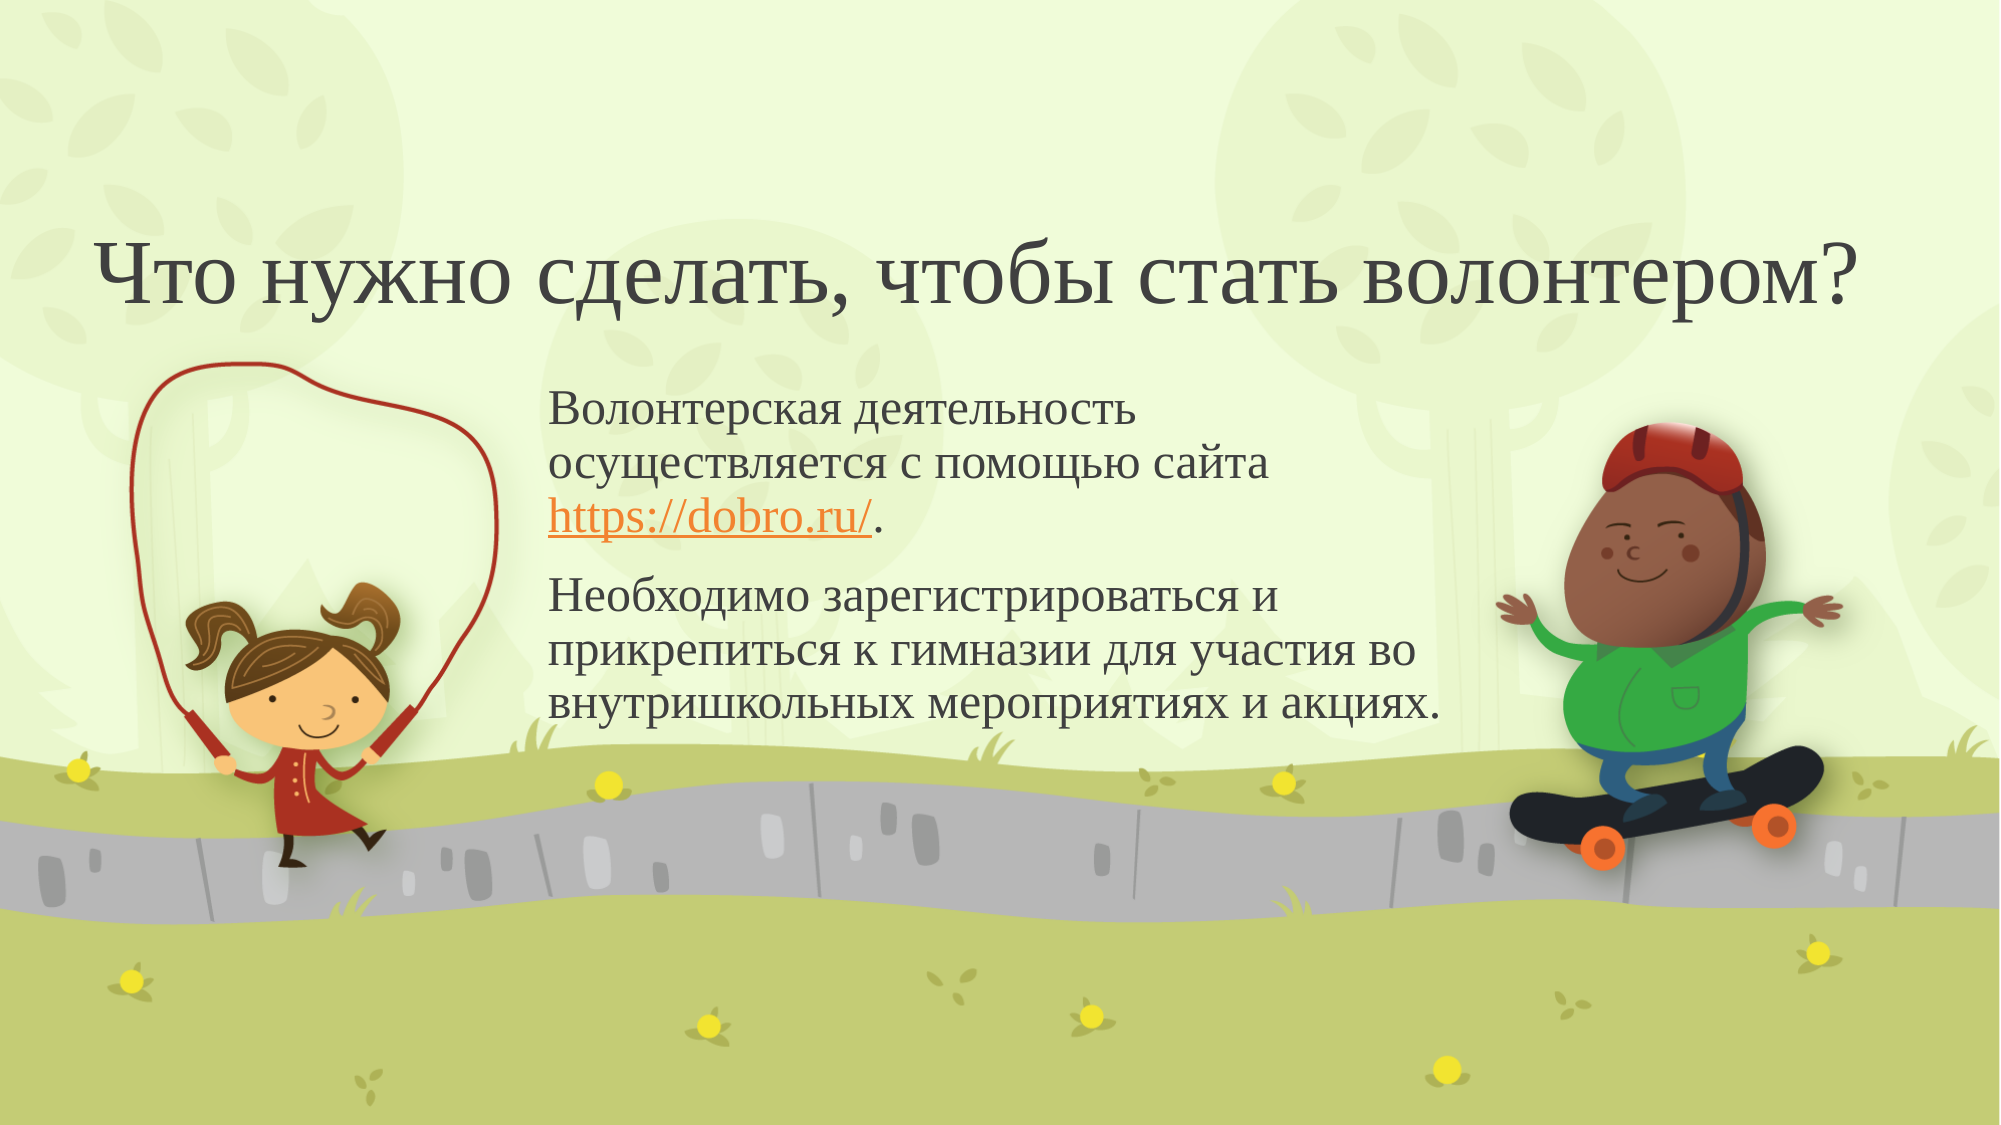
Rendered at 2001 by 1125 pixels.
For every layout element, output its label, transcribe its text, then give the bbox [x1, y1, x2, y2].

title Что нужно сделать, чтобы стать волонтером? [78, 30, 1880, 331]
list Волонтерская деятельность осуществляется с помощью сайта https://dobro.ru/. Необходимо зарегистрироваться и прикрепиться к гимназии для участия во внутришкольных мероприятиях и акциях. [532, 373, 1468, 1021]
picture [0, 0, 2000, 1125]
